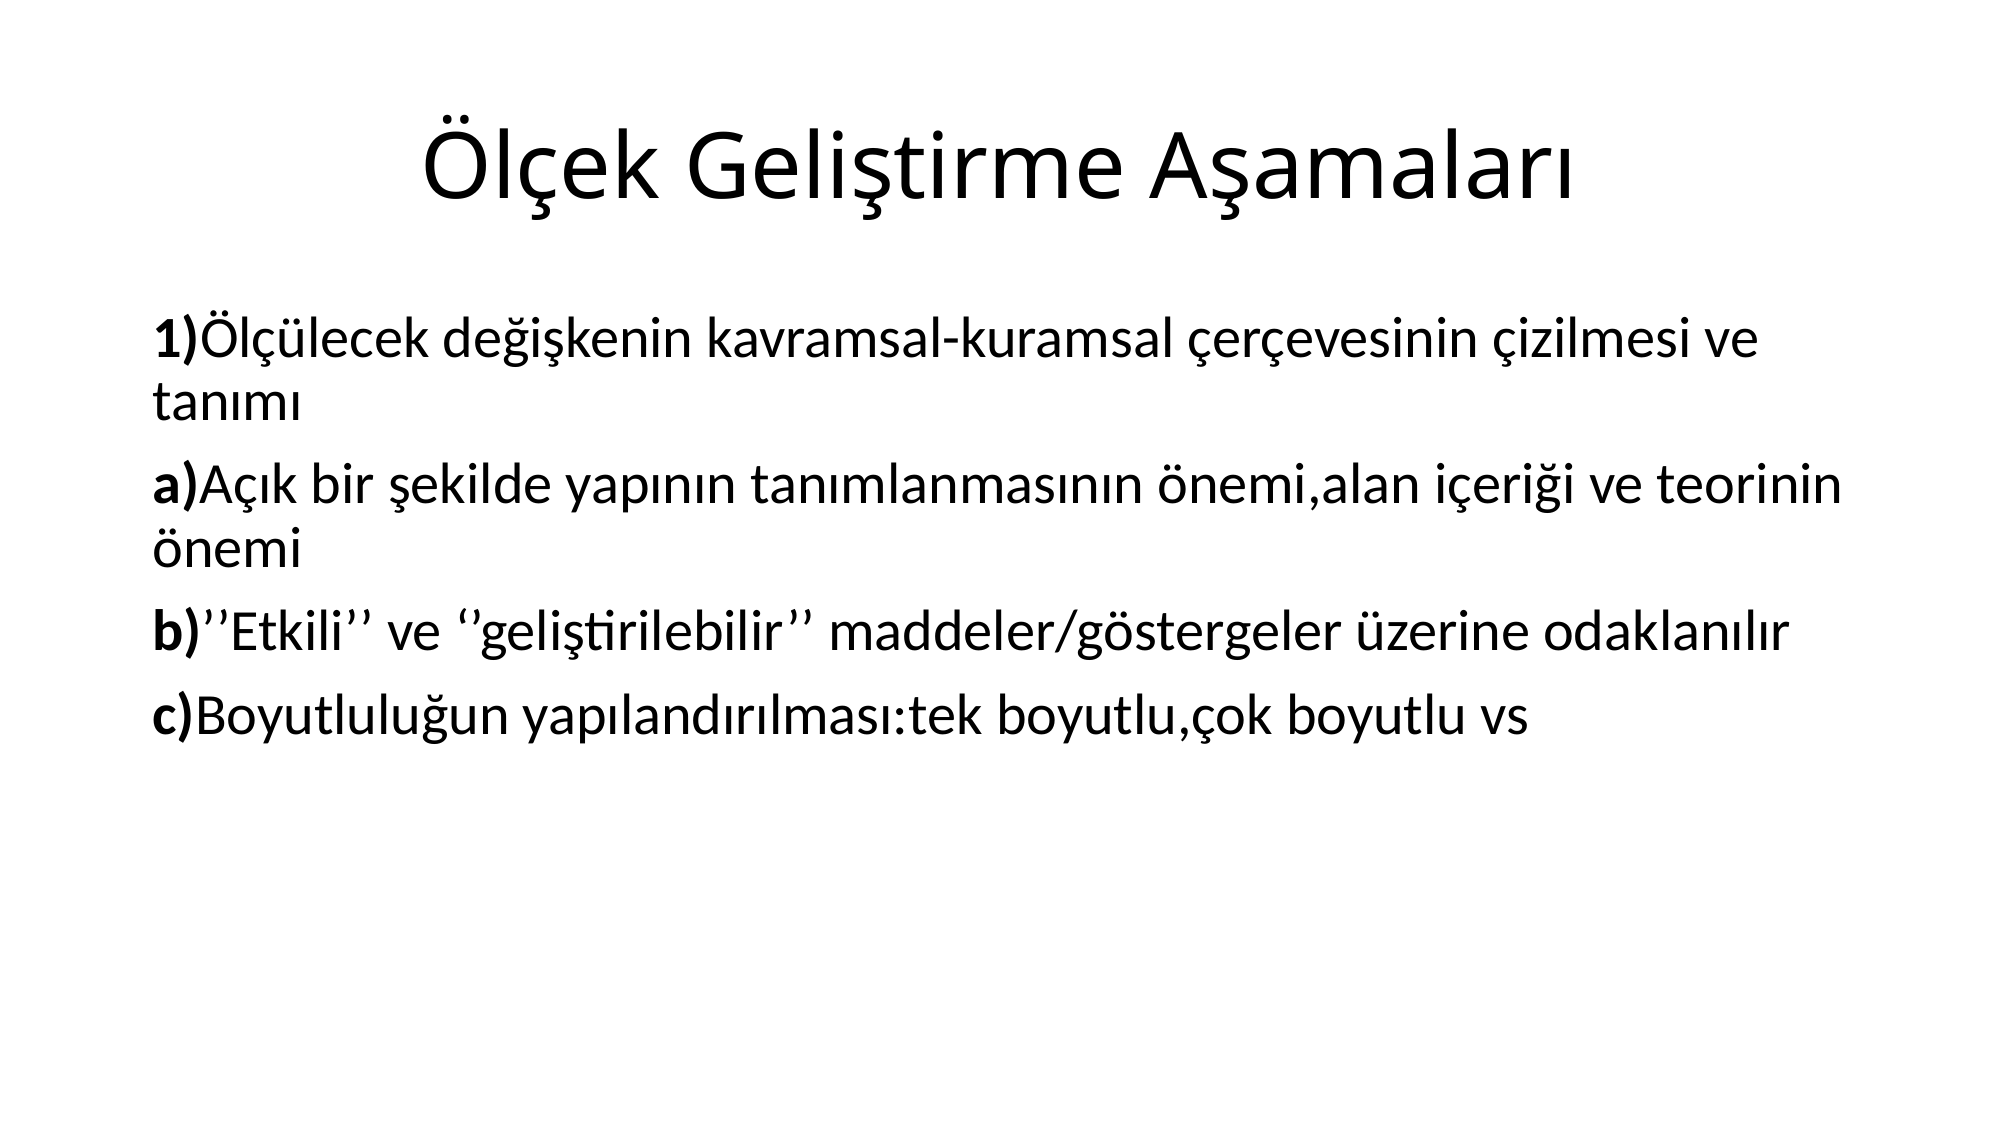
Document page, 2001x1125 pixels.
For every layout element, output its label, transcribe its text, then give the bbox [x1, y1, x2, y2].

title Ölçek Geliştirme Aşamaları [137, 59, 1863, 278]
list 1)Ölçülecek değişkenin kavramsal-kuramsal çerçevesinin çizilmesi ve tanımı a)Açık bir şekilde yapının tanımlanmasının önemi,alan içeriği ve teorinin önemi b)’’Etkili’’ ve ‘’geliştirilebilir’’ maddeler/göstergeler üzerine odaklanılır c)Boyutluluğun yapılandırılması:tek boyutlu,çok boyutlu vs [137, 299, 1863, 1014]
